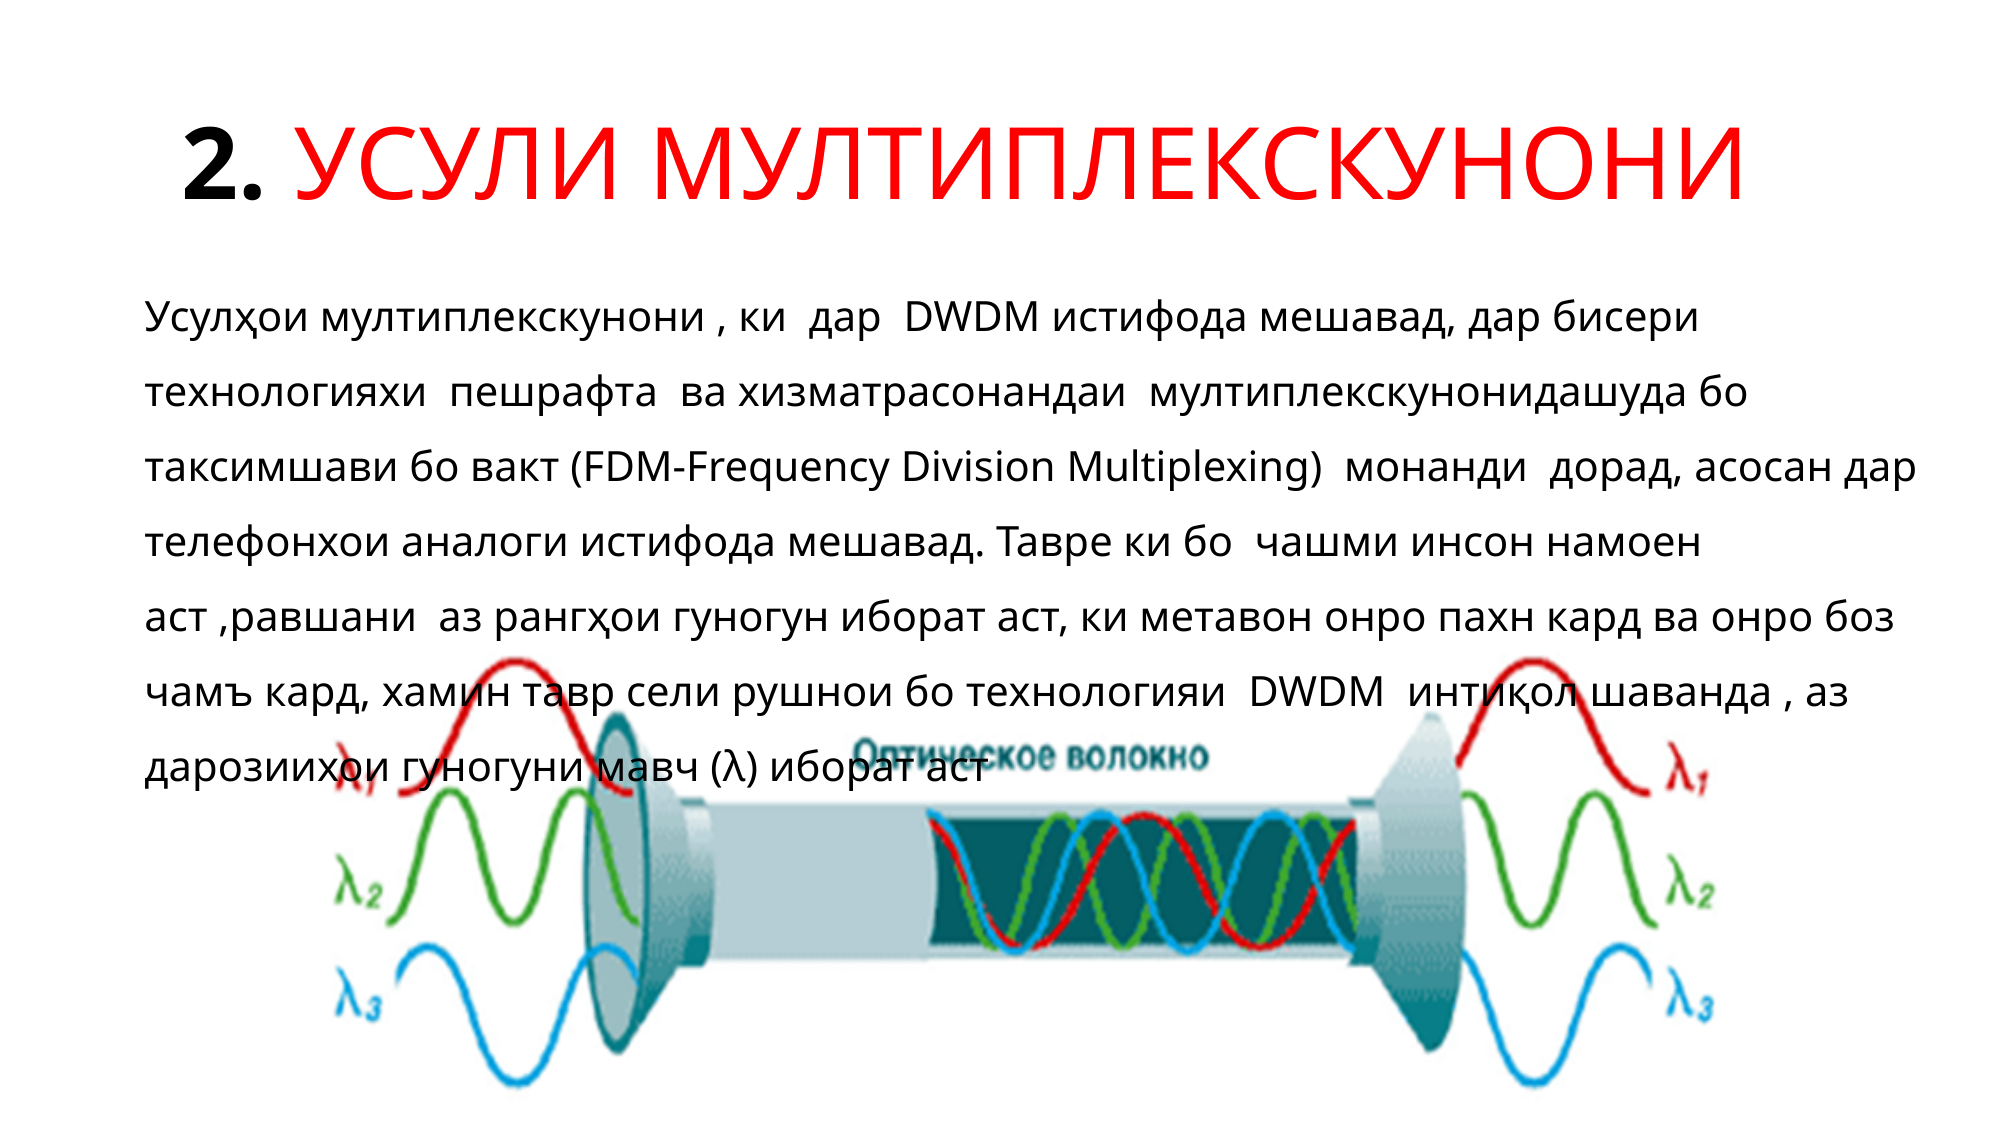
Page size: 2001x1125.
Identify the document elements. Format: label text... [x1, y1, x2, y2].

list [318, 639, 1765, 1125]
text_box Усулҳои мултиплекскунони , ки дар DWDM истифода мешавад, дар бисери технологияхи пешрафта ва хизматрасонандаи мултиплекскунонидашуда бо таксимшави бо вакт (FDM-Frequency Division Multiplexing) монанди дорад, асосан дар телефонхои аналоги истифода мешавад. Тавре ки бо чашми инсон намоен аст ,равшани аз рангҳои гуногун иборат аст, ки метавон онро пахн кард ва онро боз чамъ кард, хамин тавр сели рушнои бо технологияи DWDM интиқол шаванда , аз дарозиихои гуногуни мавч (λ) иборат аст [129, 257, 1958, 798]
title 2. УСУЛИ МУЛТИПЛЕКСКУНОНИ [137, 13, 1863, 257]
